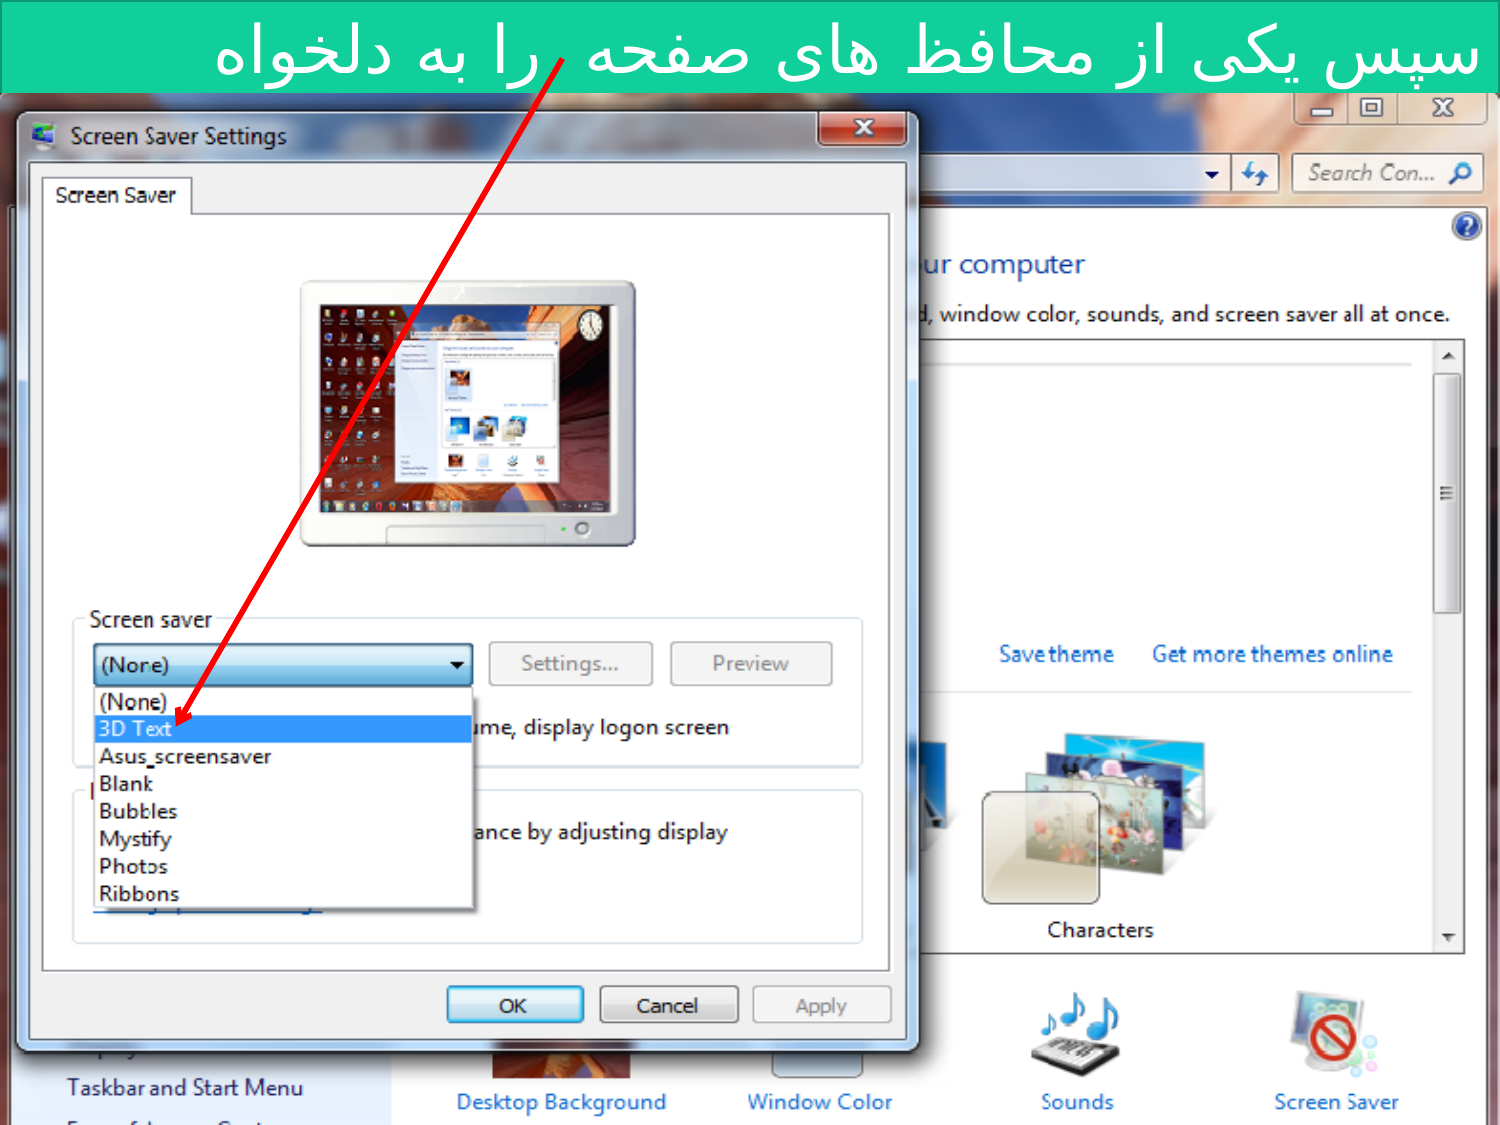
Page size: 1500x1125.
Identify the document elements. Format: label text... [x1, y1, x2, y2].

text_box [34, 198, 704, 587]
picture [0, 93, 1500, 1125]
text_box سپس یکی از محافظ های صفحه را به دلخواه انتخاب نمایید و بعد از انتخاب محافظ و برای مشاهده کردن محافظ گزینه preview را کلیک کنید [0, 0, 1500, 93]
